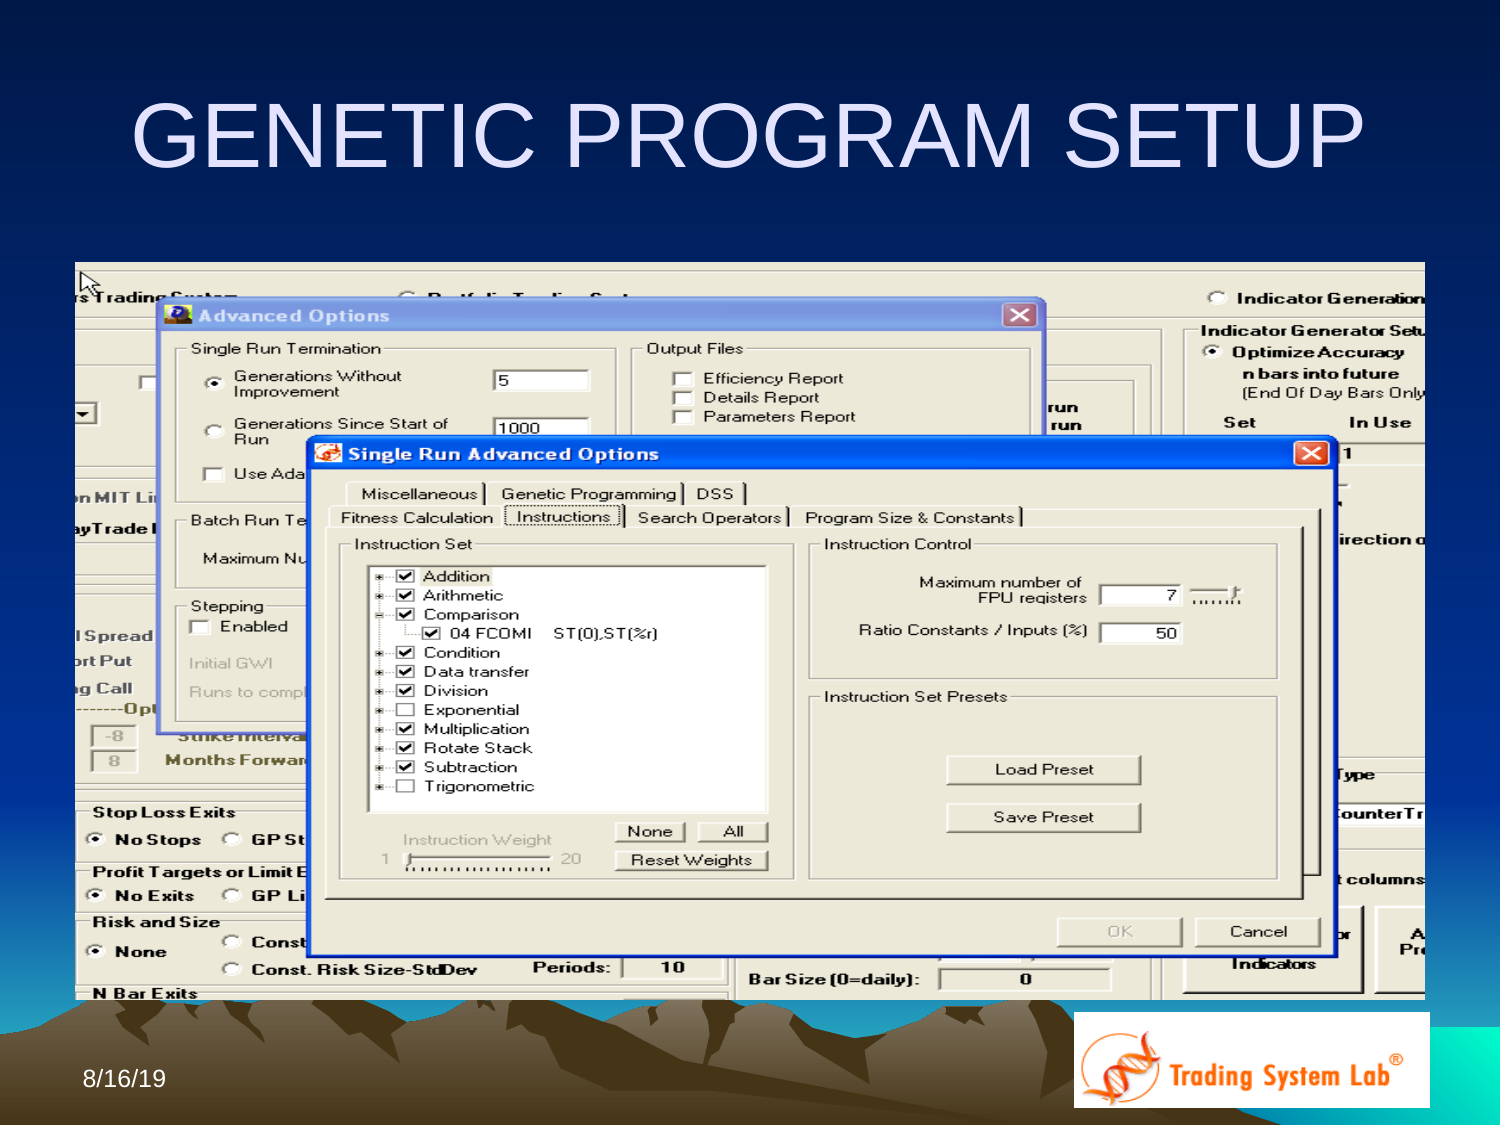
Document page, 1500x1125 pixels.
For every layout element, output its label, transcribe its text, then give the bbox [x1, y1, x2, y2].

picture [74, 262, 1426, 1001]
text_box 8/16/19 [75, 1055, 425, 1100]
picture [1074, 1012, 1430, 1108]
title GENETIC PROGRAM SETUP [74, 36, 1426, 226]
